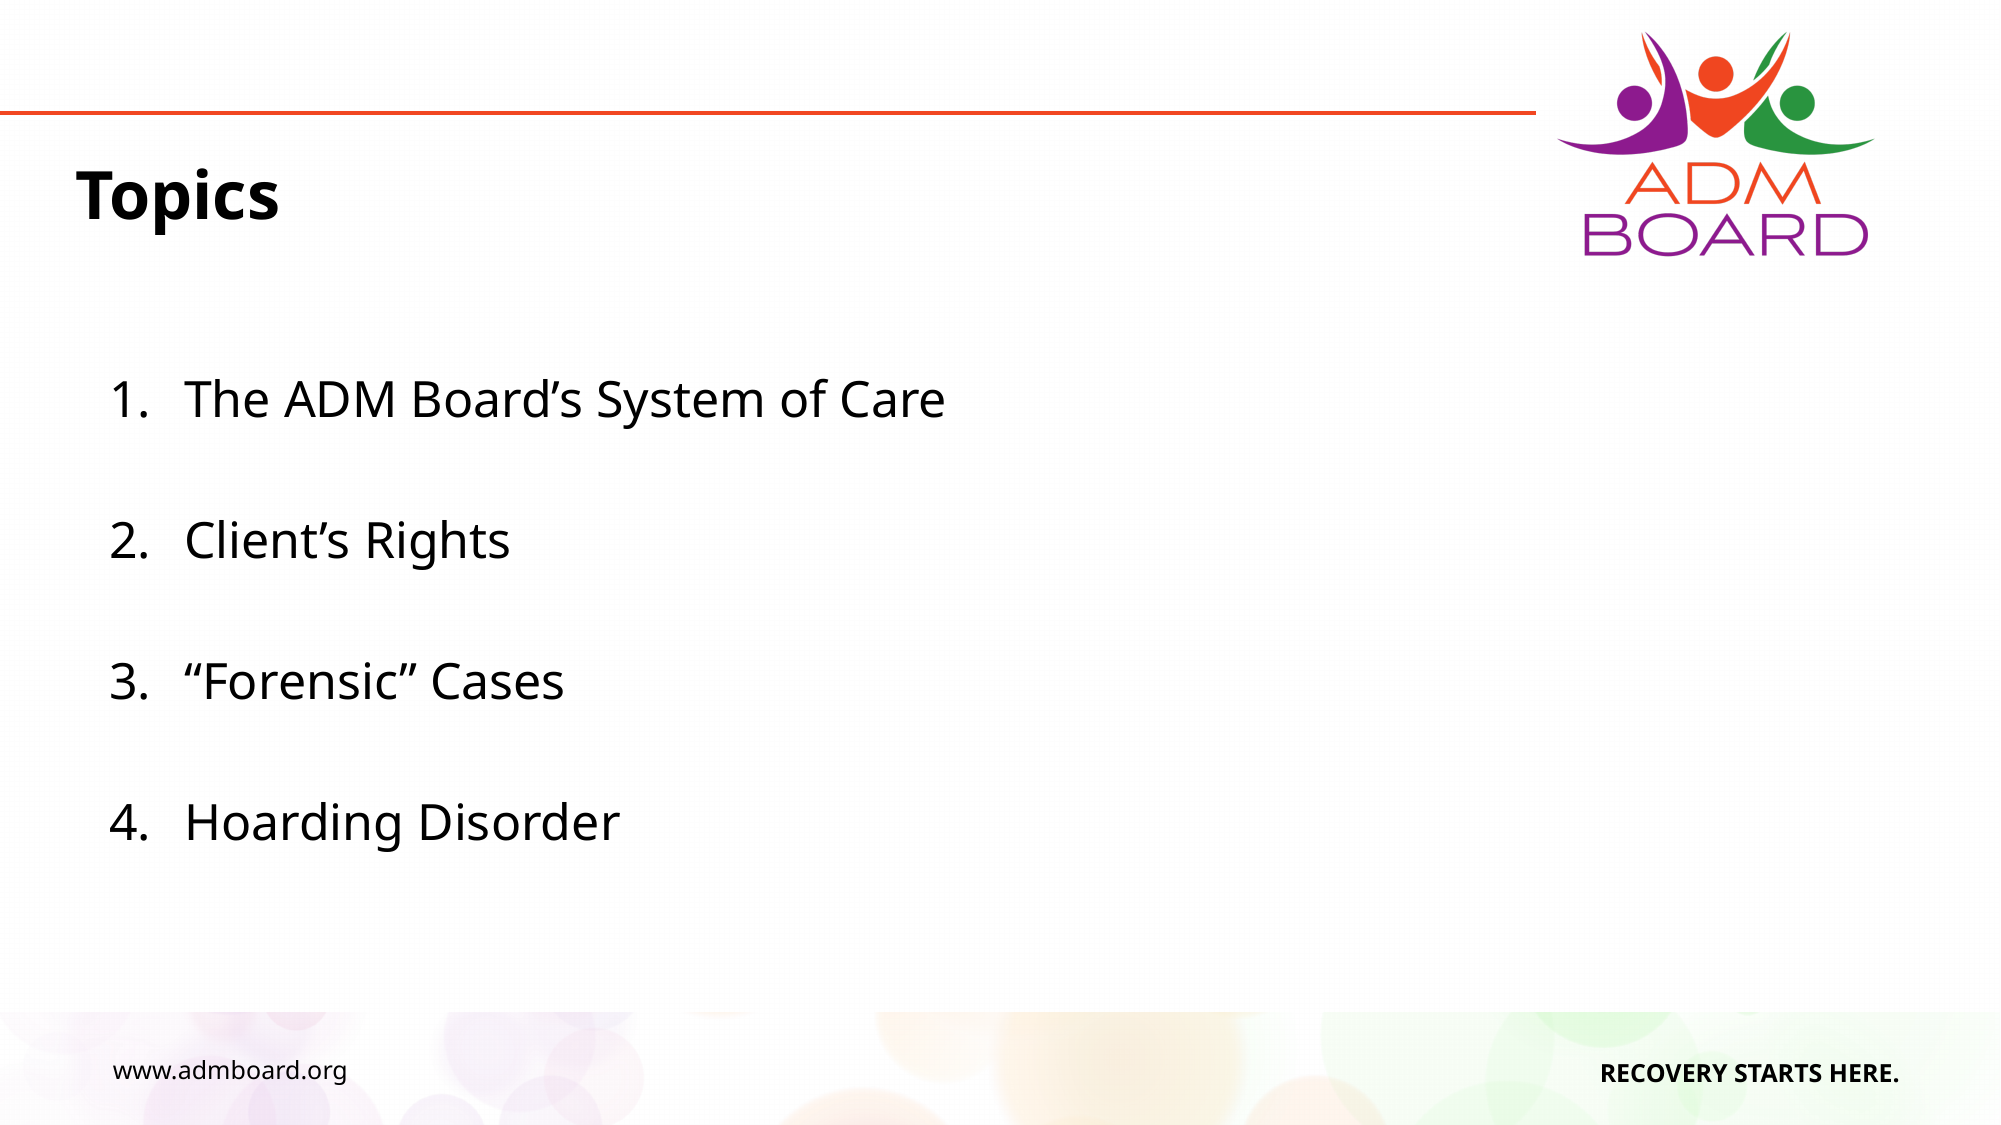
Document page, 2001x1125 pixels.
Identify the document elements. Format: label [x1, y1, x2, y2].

text_box [0, 28, 1880, 259]
picture [0, 0, 2000, 1125]
